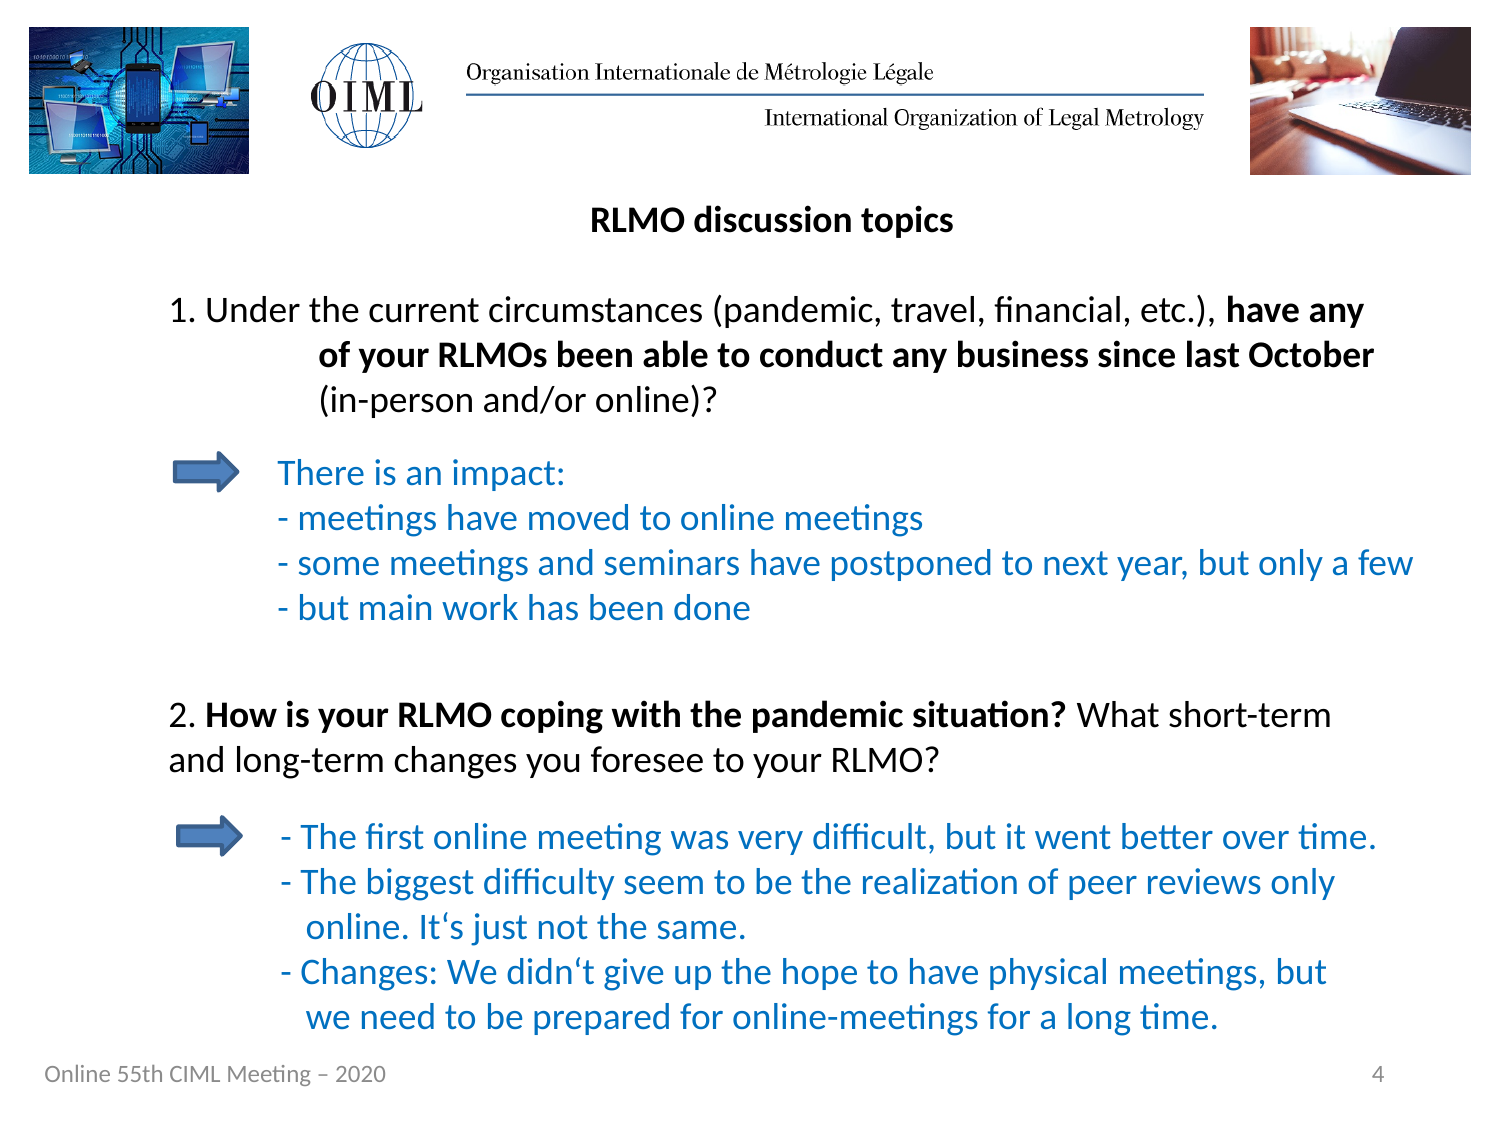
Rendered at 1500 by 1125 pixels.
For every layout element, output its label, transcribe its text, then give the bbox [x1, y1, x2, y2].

text_box [172, 451, 240, 493]
picture [158, 27, 167, 55]
text_box [176, 815, 243, 857]
picture [29, 27, 249, 174]
slide_number 4 [1204, 1045, 1400, 1103]
picture [301, 34, 1223, 155]
text_box RLMO discussion topics 1. Under the current circumstances (pandemic, travel, financial, etc.), have any of your RLMOs been able to conduct any business since last October (in-person and/or online)? 2. How is your RLMO coping with the pandemic situation? What short-term and long-term changes you foresee to your RLMO? [153, 187, 1400, 923]
picture [1250, 27, 1471, 175]
text_box - The first online meeting was very difficult, but it went better over time. - The biggest difficulty seem to be the realization of peer reviews only online. It‘s just not the same. - Changes: We didn‘t give up the hope to have physical meetings, but we need to be prepared for online-meetings for a long time. [265, 804, 1454, 1045]
text_box There is an impact: - meetings have moved to online meetings - some meetings and seminars have postponed to next year, but only a few - but main work has been done [262, 440, 1450, 636]
